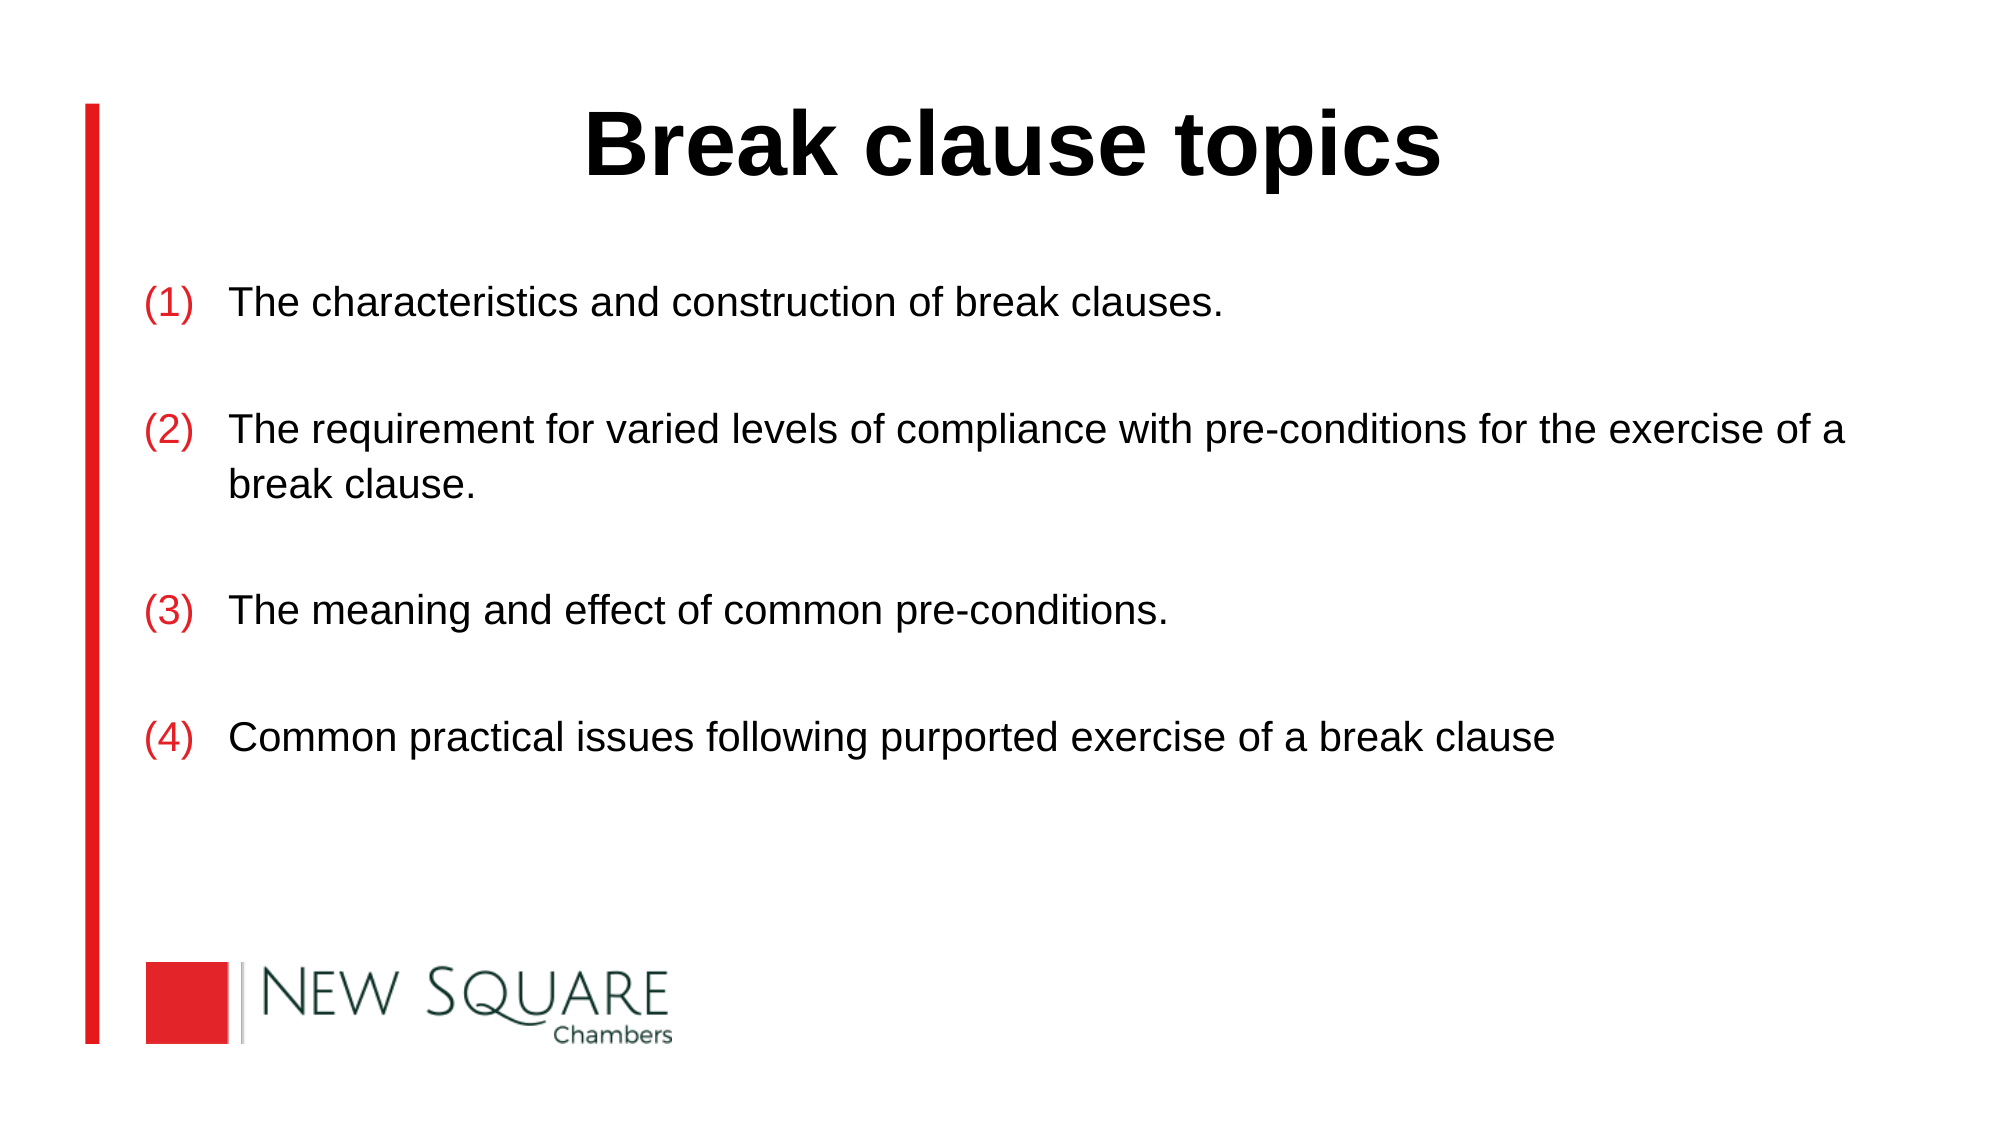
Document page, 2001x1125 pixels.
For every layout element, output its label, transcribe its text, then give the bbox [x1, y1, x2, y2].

list The characteristics and construction of break clauses. The requirement for varied levels of compliance with pre-conditions for the exercise of a break clause. The meaning and effect of common pre-conditions. Common practical issues following purported exercise of a break clause [128, 262, 1900, 924]
title Break clause topics [128, 45, 1900, 233]
picture [146, 962, 672, 1044]
